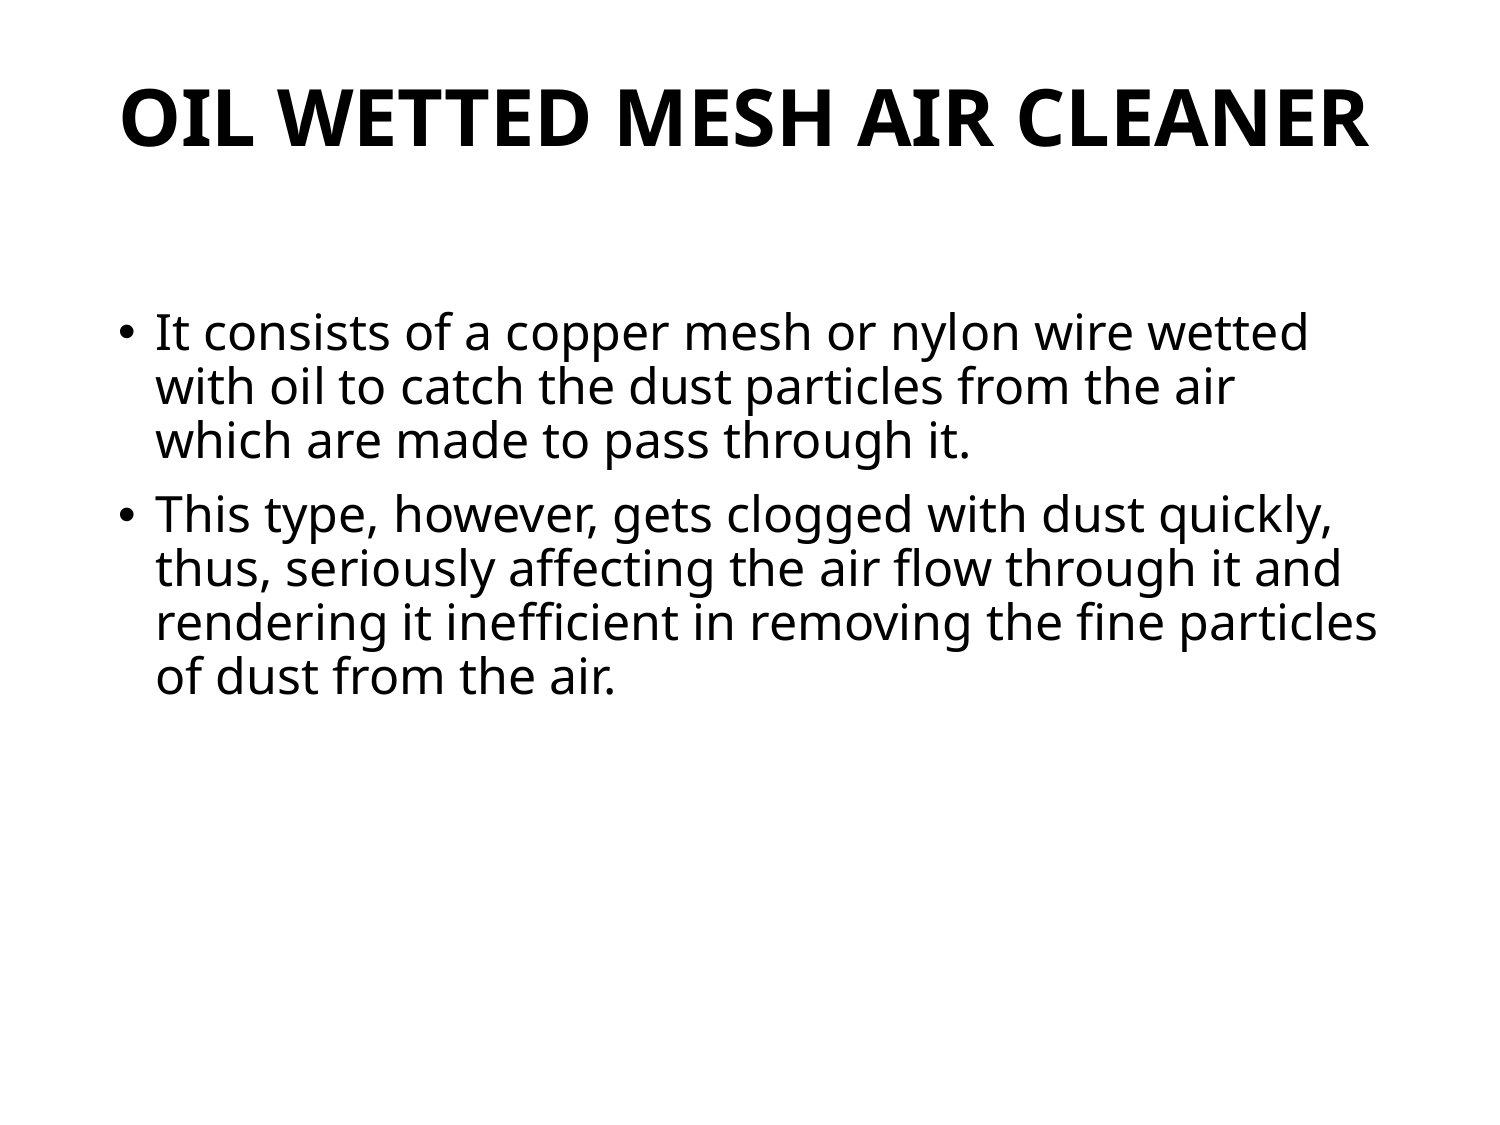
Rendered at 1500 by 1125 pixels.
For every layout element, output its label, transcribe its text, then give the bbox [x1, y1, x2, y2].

list It consists of a copper mesh or nylon wire wetted with oil to catch the dust particles from the air which are made to pass through it. This type, however, gets clogged with dust quickly, thus, seriously affecting the air flow through it and rendering it inefficient in removing the fine particles of dust from the air. [103, 299, 1397, 1014]
title OIL WETTED MESH AIR CLEANER [103, 59, 1397, 278]
